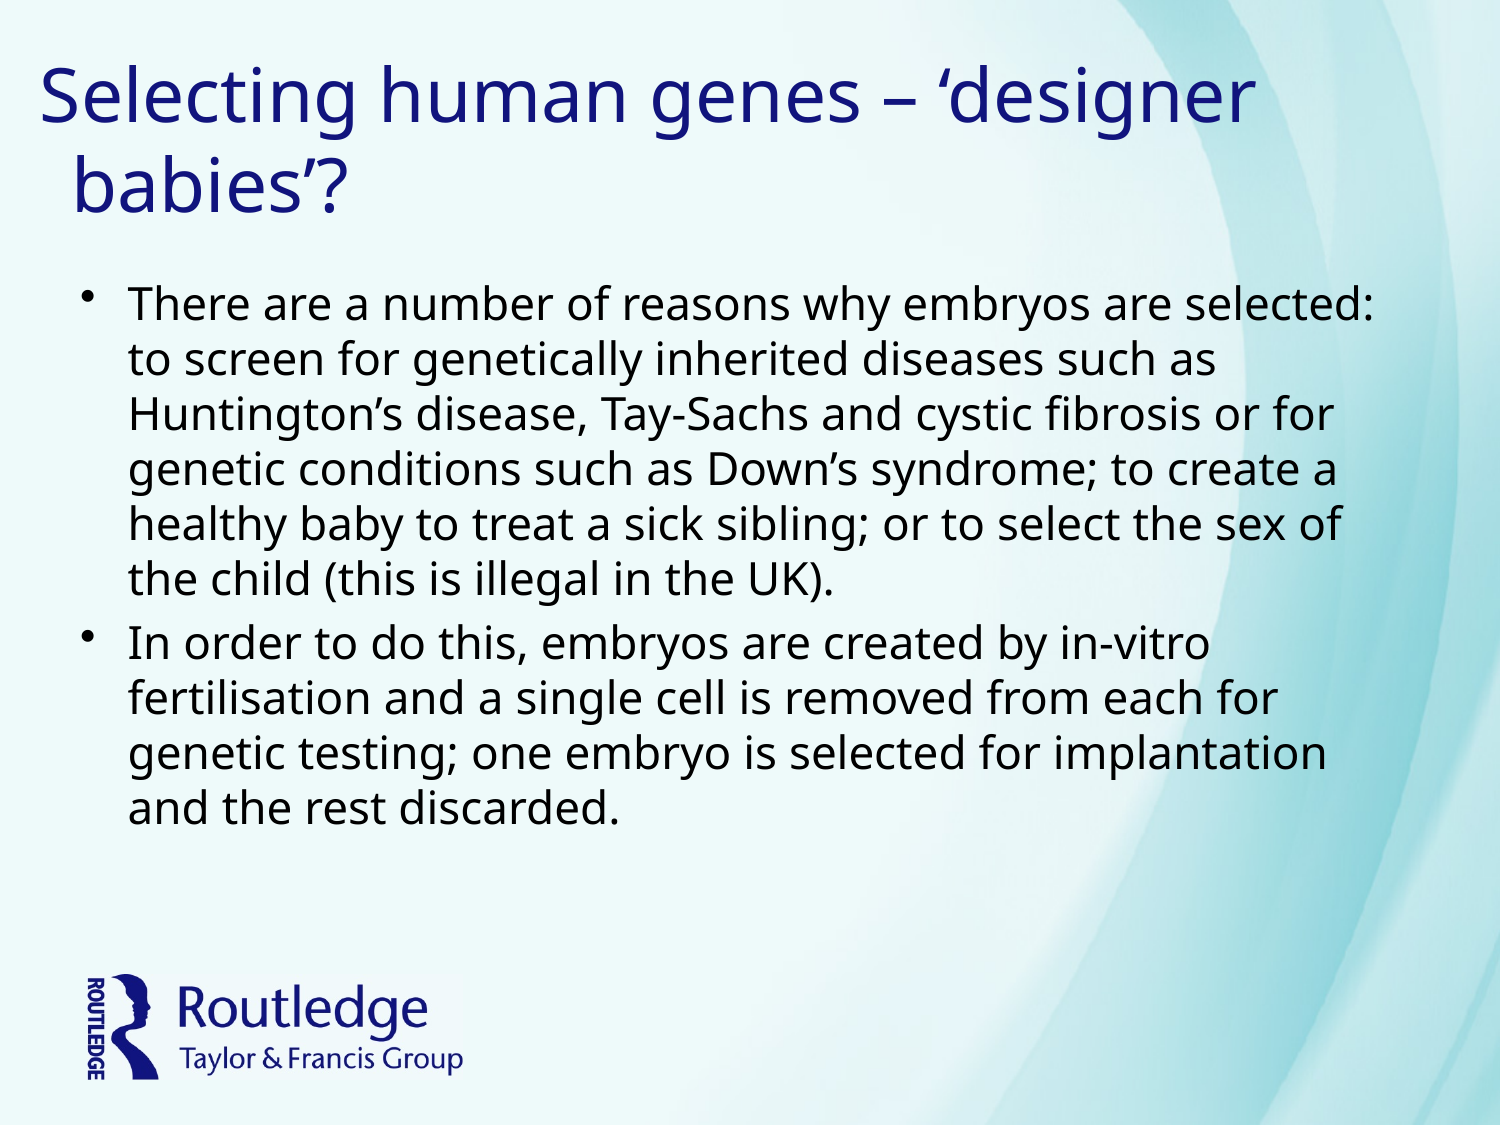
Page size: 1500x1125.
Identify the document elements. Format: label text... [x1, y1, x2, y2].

list There are a number of reasons why embryos are selected: to screen for genetically inherited diseases such as Huntington’s disease, Tay-Sachs and cystic fibrosis or for genetic conditions such as Down’s syndrome; to create a healthy baby to treat a sick sibling; or to select the sex of the child (this is illegal in the UK). In order to do this, embryos are created by in-vitro fertilisation and a single cell is removed from each for genetic testing; one embryo is selected for implantation and the rest discarded. [64, 267, 1411, 950]
picture [0, 0, 1500, 1125]
title Selecting human genes – ‘designer babies’? [24, 50, 1438, 225]
